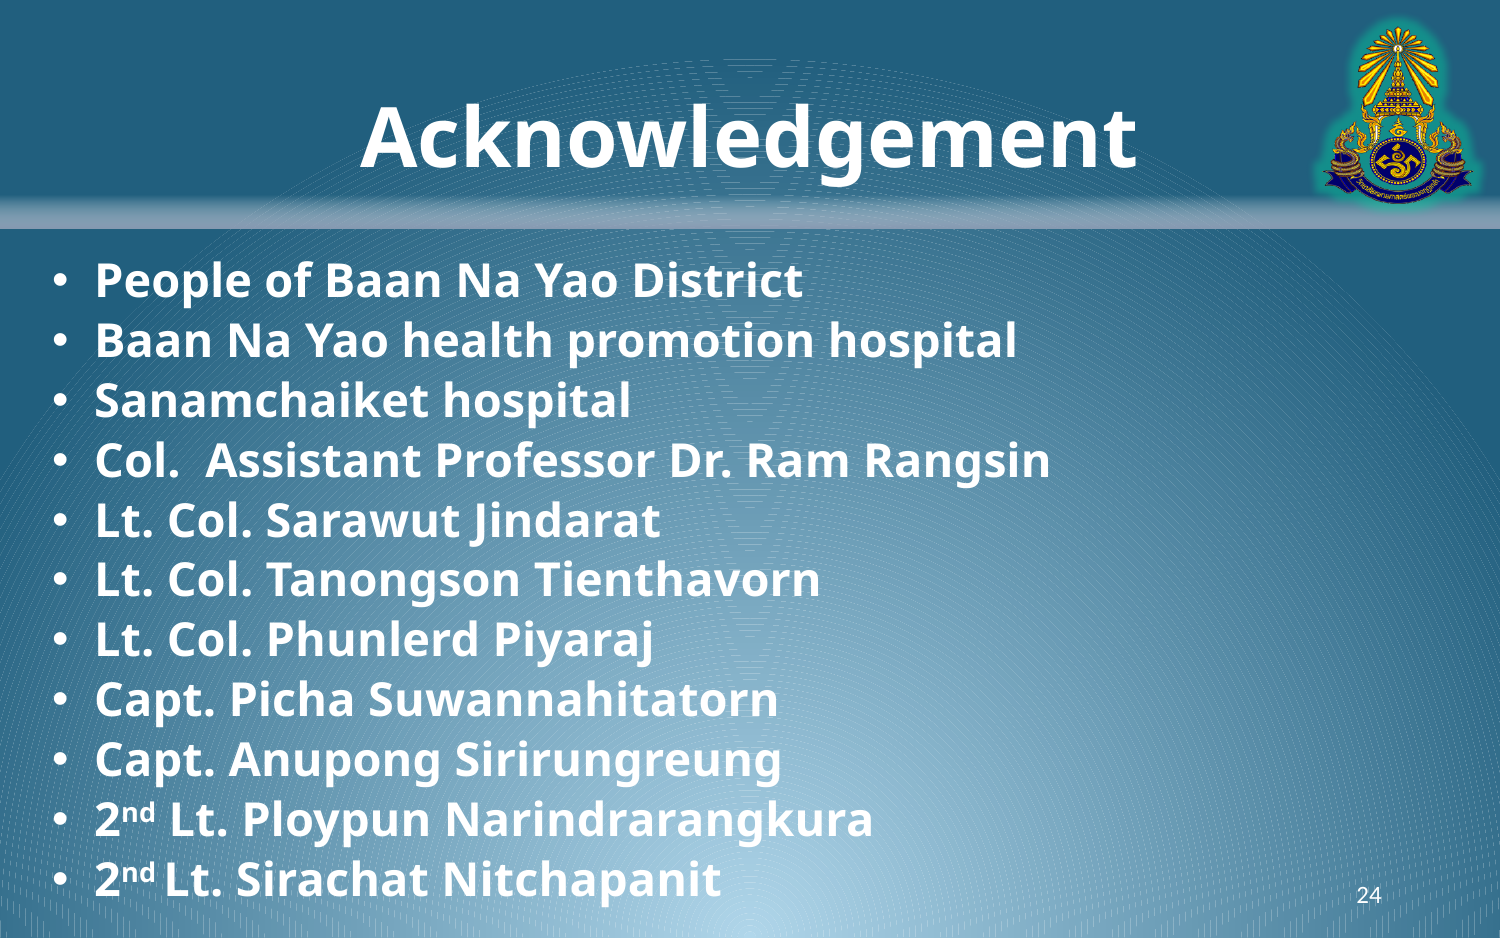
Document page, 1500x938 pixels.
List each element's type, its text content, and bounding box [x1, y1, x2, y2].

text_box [0, 26, 1500, 229]
slide_number 24 [1059, 868, 1397, 919]
list People of Baan Na Yao District Baan Na Yao health promotion hospital Sanamchaiket hospital Col. Assistant Professor Dr. Ram Rangsin Lt. Col. Sarawut Jindarat Lt. Col. Tanongson Tienthavorn Lt. Col. Phunlerd Piyaraj Capt. Picha Suwannahitatorn Capt. Anupong Sirirungreung 2nd Lt. Ploypun Narindrarangkura 2nd Lt. Sirachat Nitchapanit [37, 249, 1397, 924]
